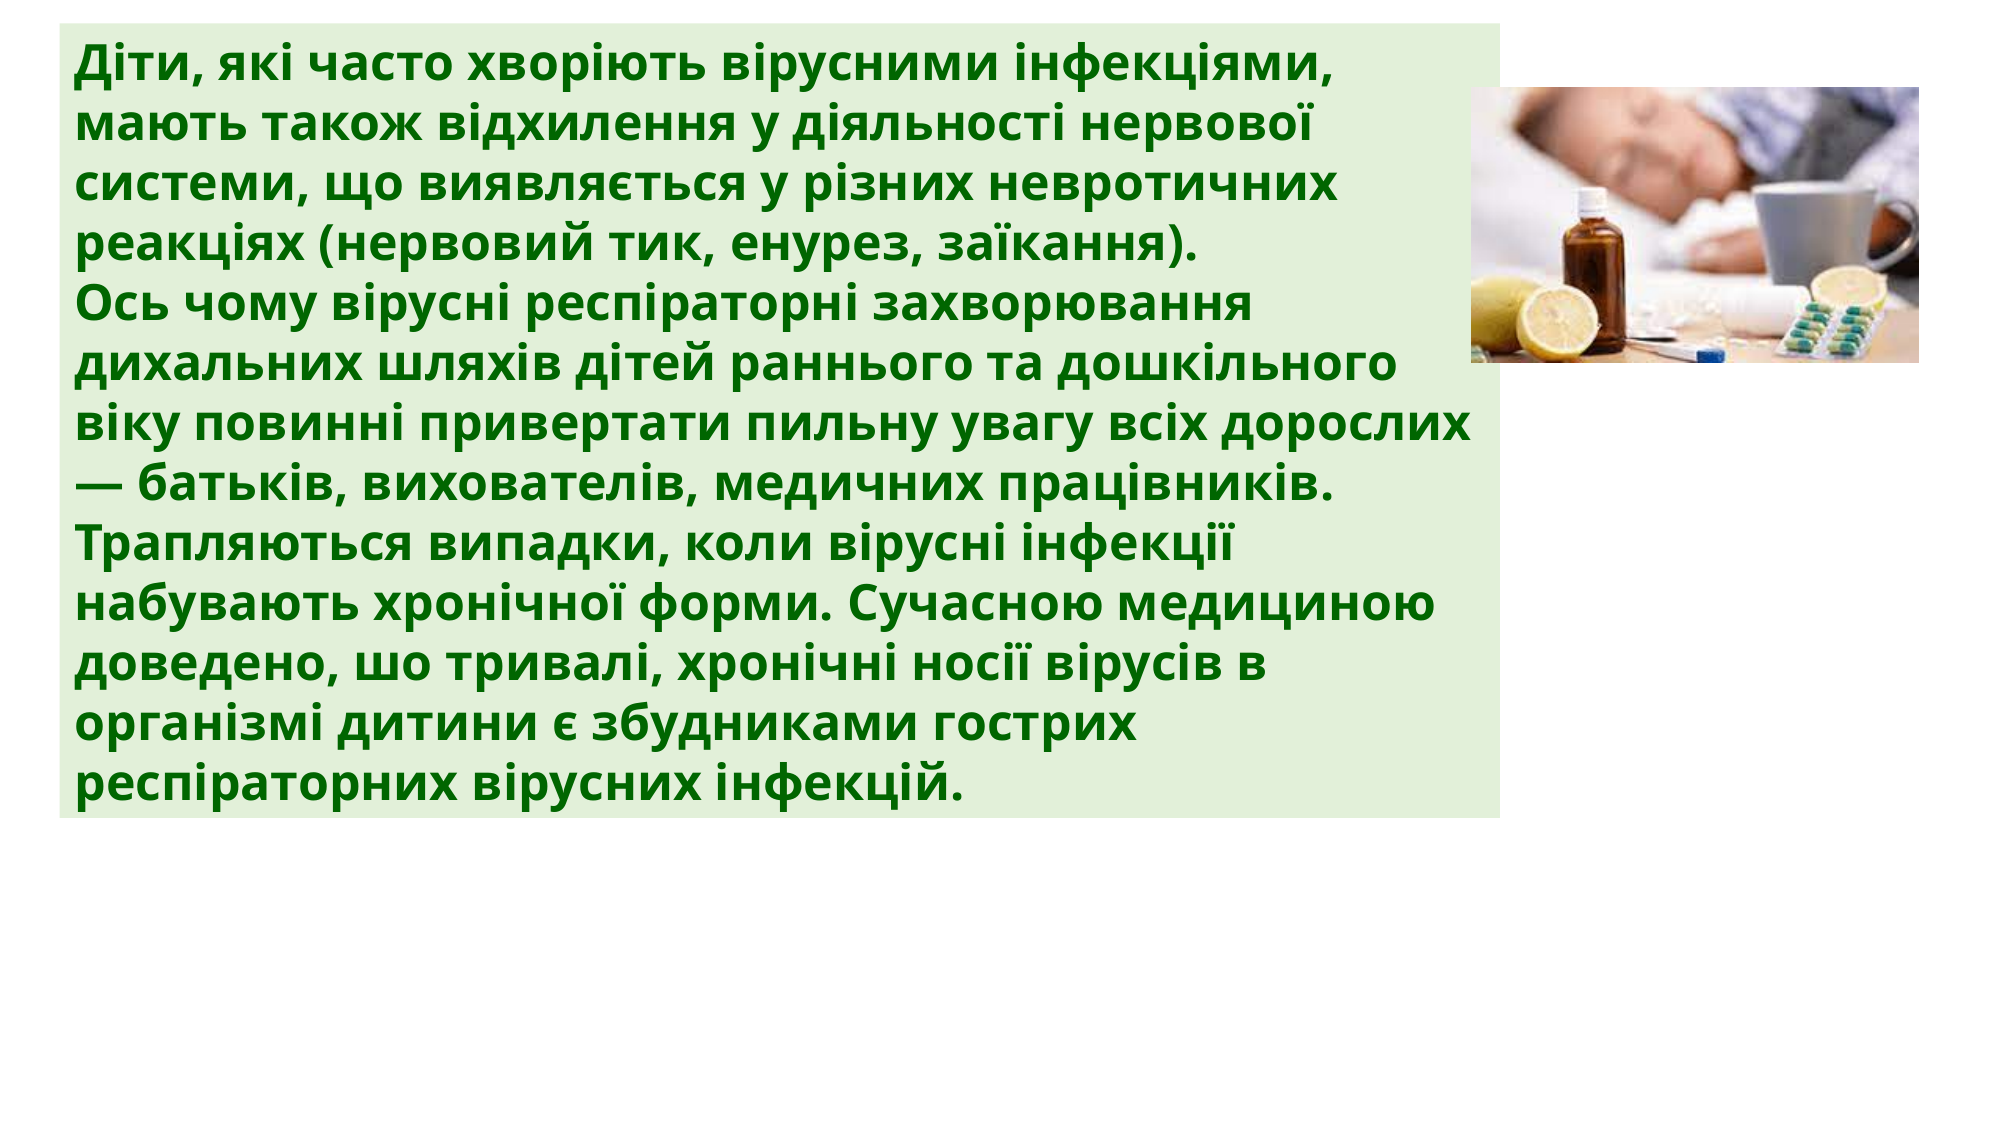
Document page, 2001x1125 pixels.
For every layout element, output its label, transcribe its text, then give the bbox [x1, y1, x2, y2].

picture [1471, 87, 1919, 363]
text_box Діти, які часто хворіють вірусними інфекціями, мають також відхилення у діяльності нервової системи, що виявляється у різних невротичних реакціях (нервовий тик, енурез, заїкання). Ось чому вірусні респіраторні захворювання дихальних шляхів дітей раннього та дошкільного віку повинні привертати пильну увагу всіх дорослих — батьків, вихователів, медичних працівників. Трапляються випадки, коли вірусні інфекції набувають хронічної форми. Сучасною медициною доведено, шо тривалі, хронічні носії вірусів в організмі дитини є збудниками гострих респіраторних вірусних інфекцій. [59, 23, 1500, 818]
